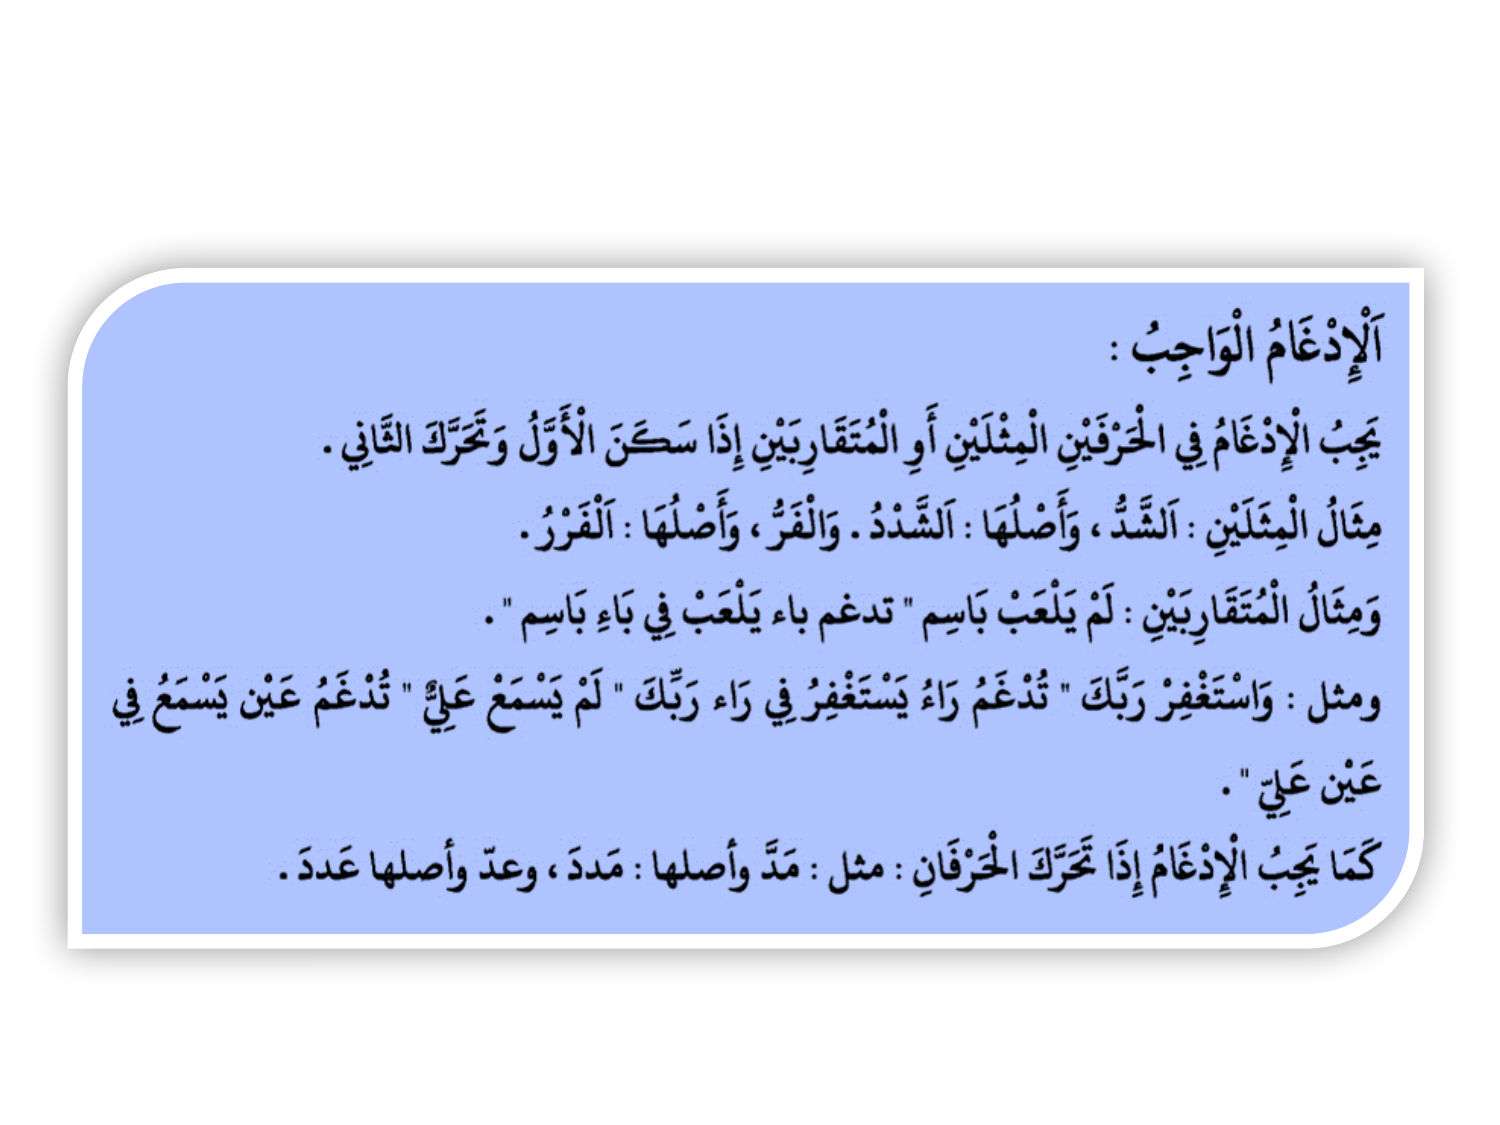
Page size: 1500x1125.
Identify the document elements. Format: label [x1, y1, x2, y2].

picture [74, 274, 1417, 942]
